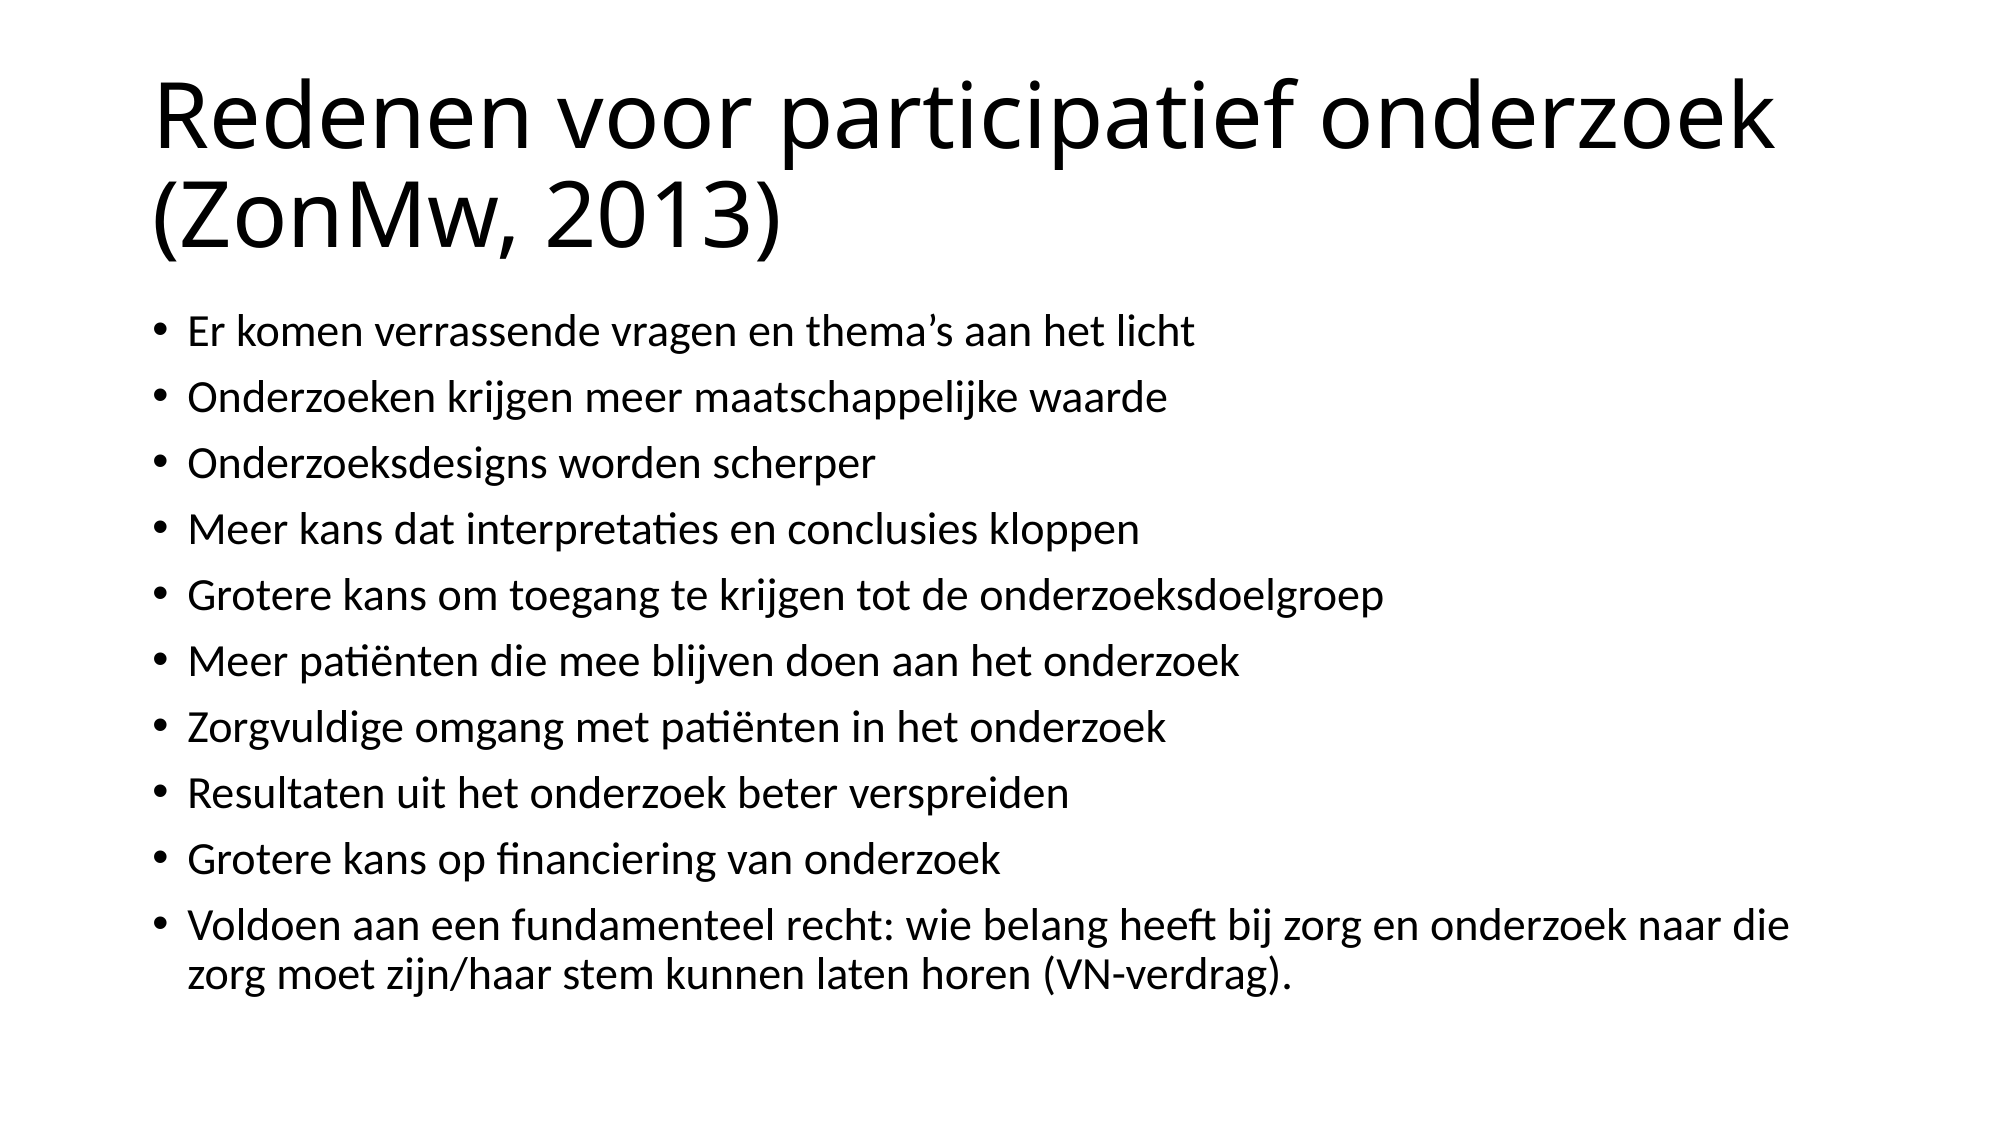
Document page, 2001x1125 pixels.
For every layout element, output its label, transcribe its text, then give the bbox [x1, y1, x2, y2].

title Redenen voor participatief onderzoek (ZonMw, 2013) [137, 59, 1863, 278]
list Er komen verrassende vragen en thema’s aan het licht Onderzoeken krijgen meer maatschappelijke waarde Onderzoeksdesigns worden scherper Meer kans dat interpretaties en conclusies kloppen Grotere kans om toegang te krijgen tot de onderzoeksdoelgroep Meer patiënten die mee blijven doen aan het onderzoek Zorgvuldige omgang met patiënten in het onderzoek Resultaten uit het onderzoek beter verspreiden Grotere kans op financiering van onderzoek Voldoen aan een fundamenteel recht: wie belang heeft bij zorg en onderzoek naar die zorg moet zijn/haar stem kunnen laten horen (VN-verdrag). [137, 299, 1863, 1014]
